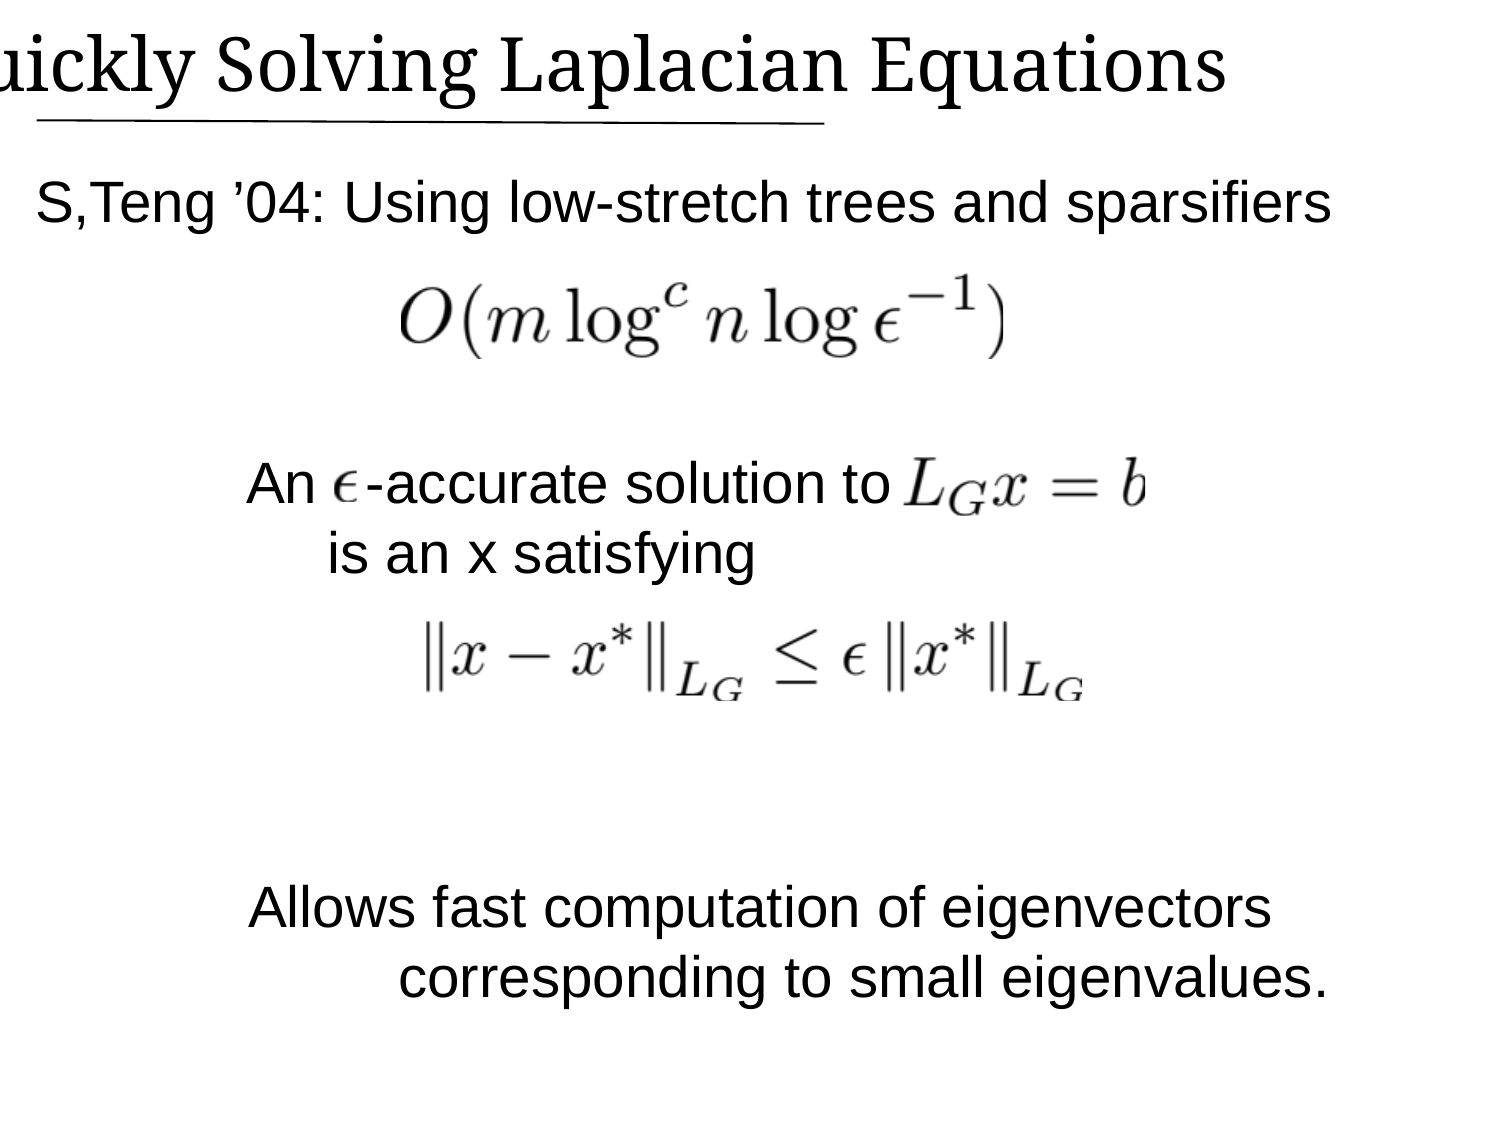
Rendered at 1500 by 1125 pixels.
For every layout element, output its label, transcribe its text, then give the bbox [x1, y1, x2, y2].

text_box An -accurate solution to is an x satisfying [231, 437, 1184, 943]
text_box Allows fast computation of eigenvectors corresponding to small eigenvalues. [233, 861, 1346, 1017]
picture [425, 620, 1083, 701]
picture [903, 456, 1146, 516]
picture [400, 273, 1004, 360]
picture [333, 470, 357, 502]
text_box S,Teng ’04: Using low-stretch trees and sparsifiers [20, 156, 1350, 312]
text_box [19, 8, 1133, 124]
